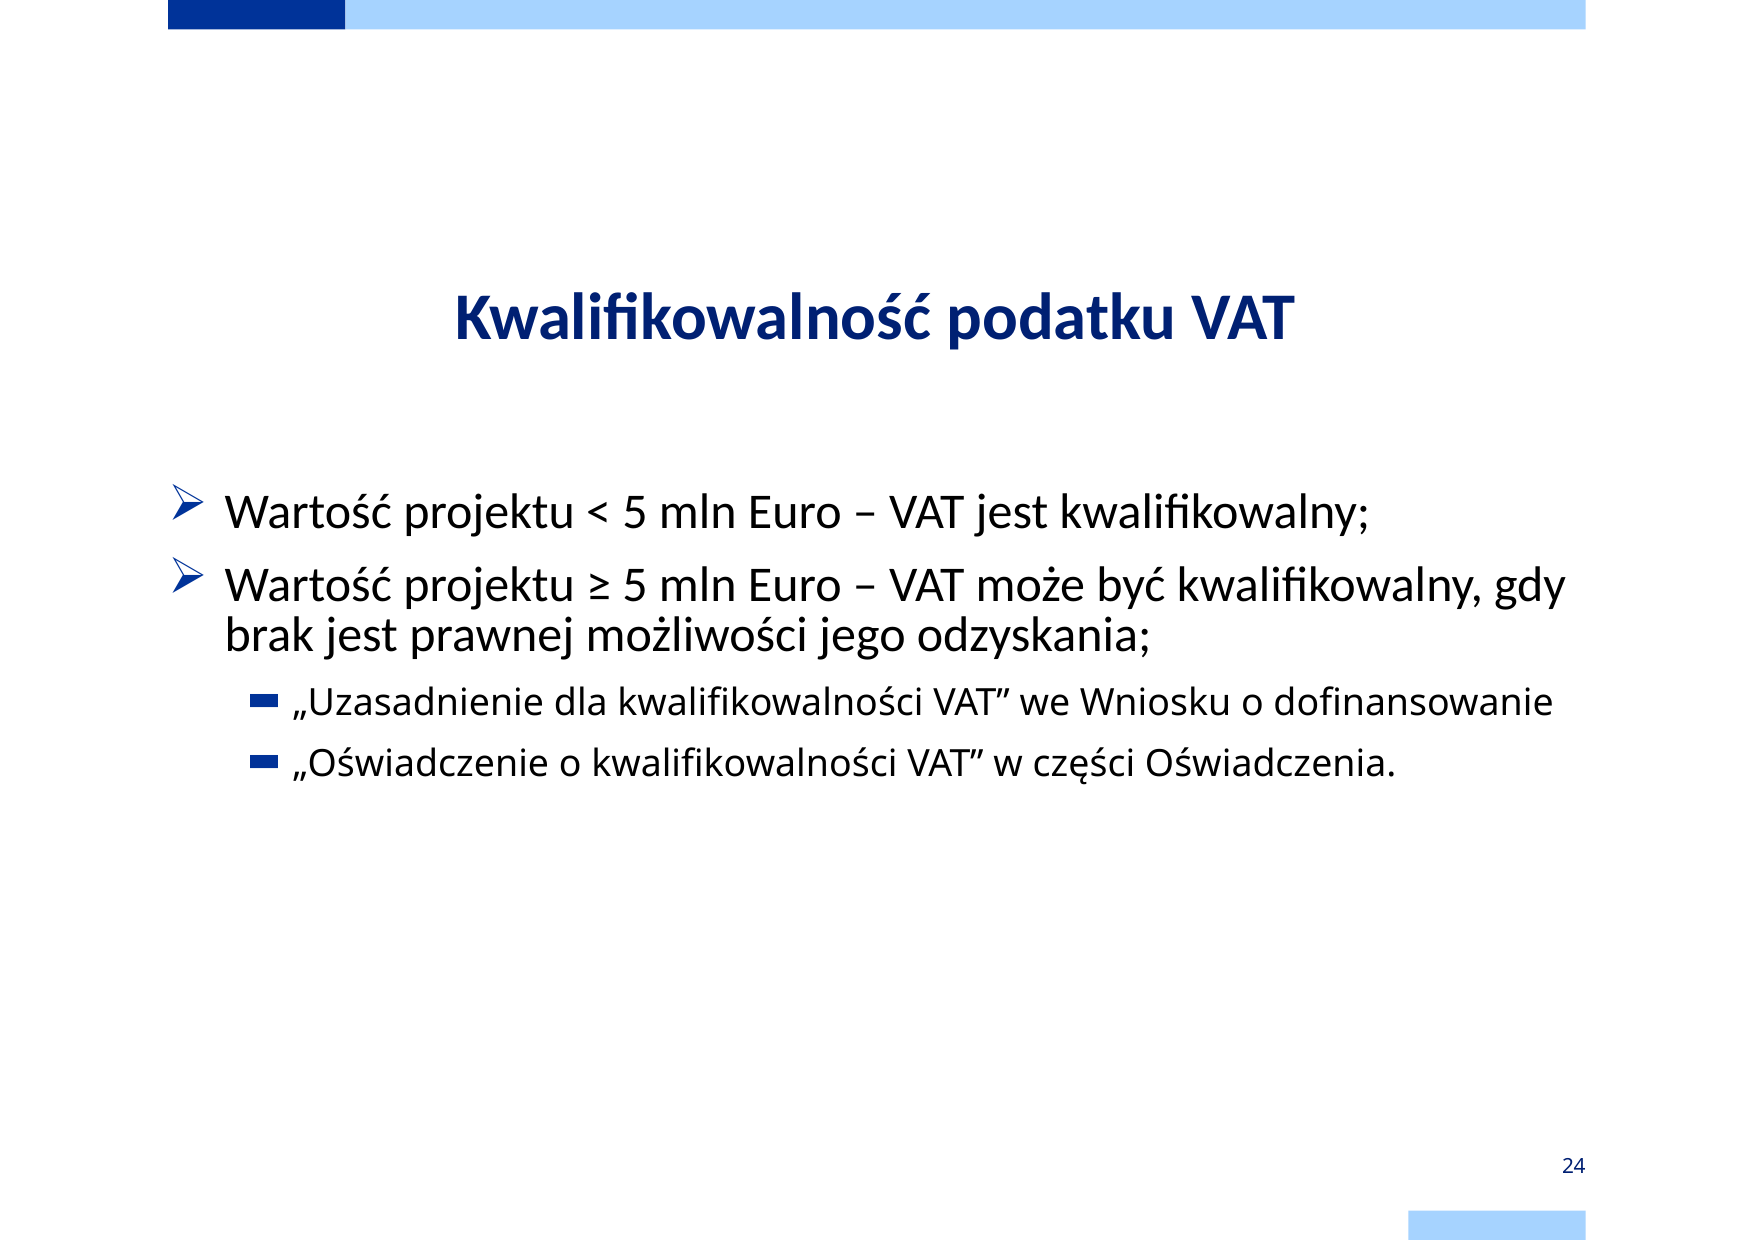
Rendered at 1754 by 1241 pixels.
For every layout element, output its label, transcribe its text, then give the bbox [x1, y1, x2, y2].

title Kwalifikowalność podatku VAT [167, 277, 1585, 455]
picture [250, 748, 278, 775]
picture [250, 687, 278, 714]
slide_number 24 [1408, 1151, 1586, 1182]
list Wartość projektu < 5 mln Euro – VAT jest kwalifikowalny; Wartość projektu ≥ 5 mln Euro – VAT może być kwalifikowalny, gdy brak jest prawnej możliwości jego odzyskania; „Uzasadnienie dla kwalifikowalności VAT” we Wniosku o dofinansowanie „Oświadczenie o kwalifikowalności VAT” w części Oświadczenia. [168, 488, 1586, 867]
